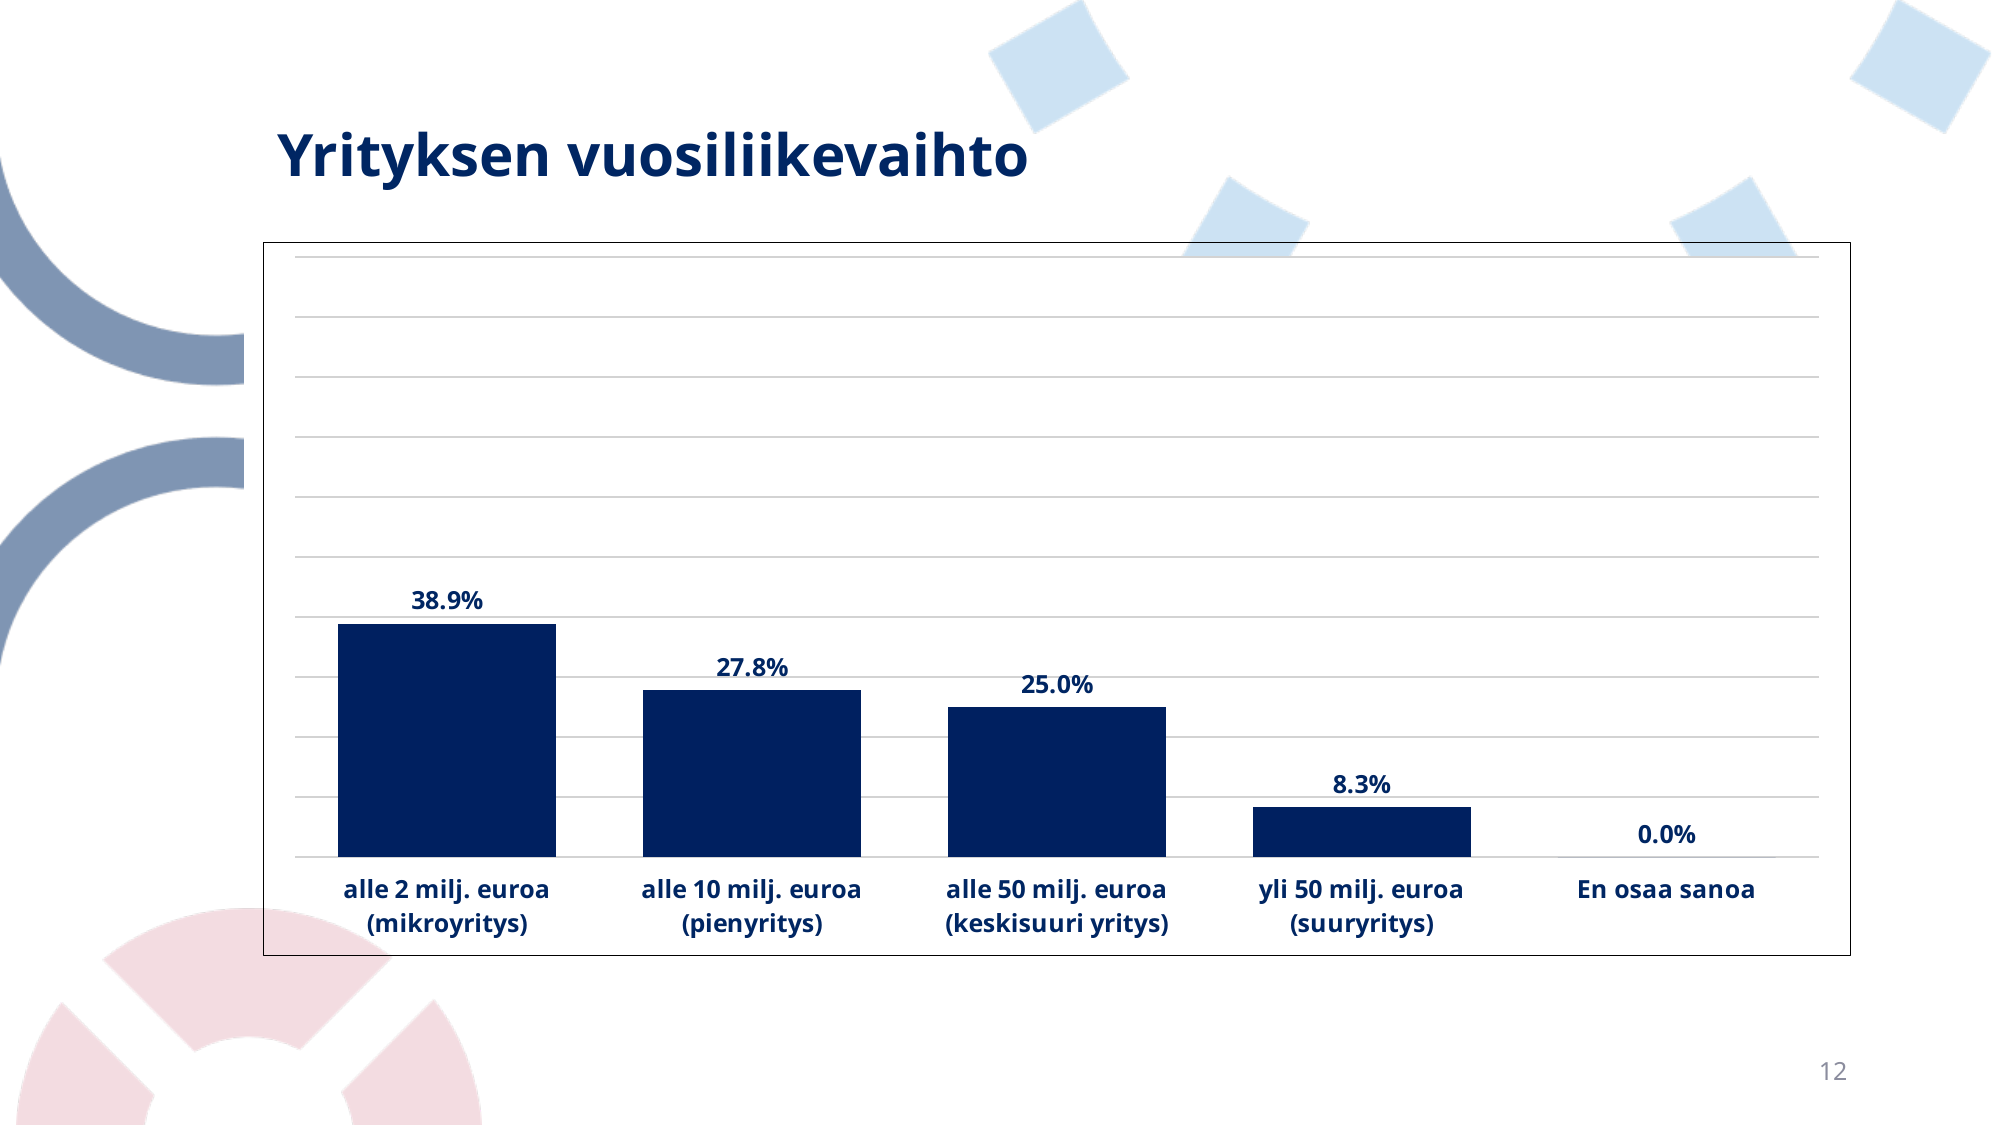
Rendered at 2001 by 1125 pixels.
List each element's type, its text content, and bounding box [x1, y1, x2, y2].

picture [988, 0, 1992, 370]
slide_number 12 [1412, 1042, 1863, 1103]
picture [0, 155, 244, 668]
title Yrityksen vuosiliikevaihto [262, 59, 1852, 241]
picture [16, 907, 482, 1125]
chart [262, 241, 1852, 956]
